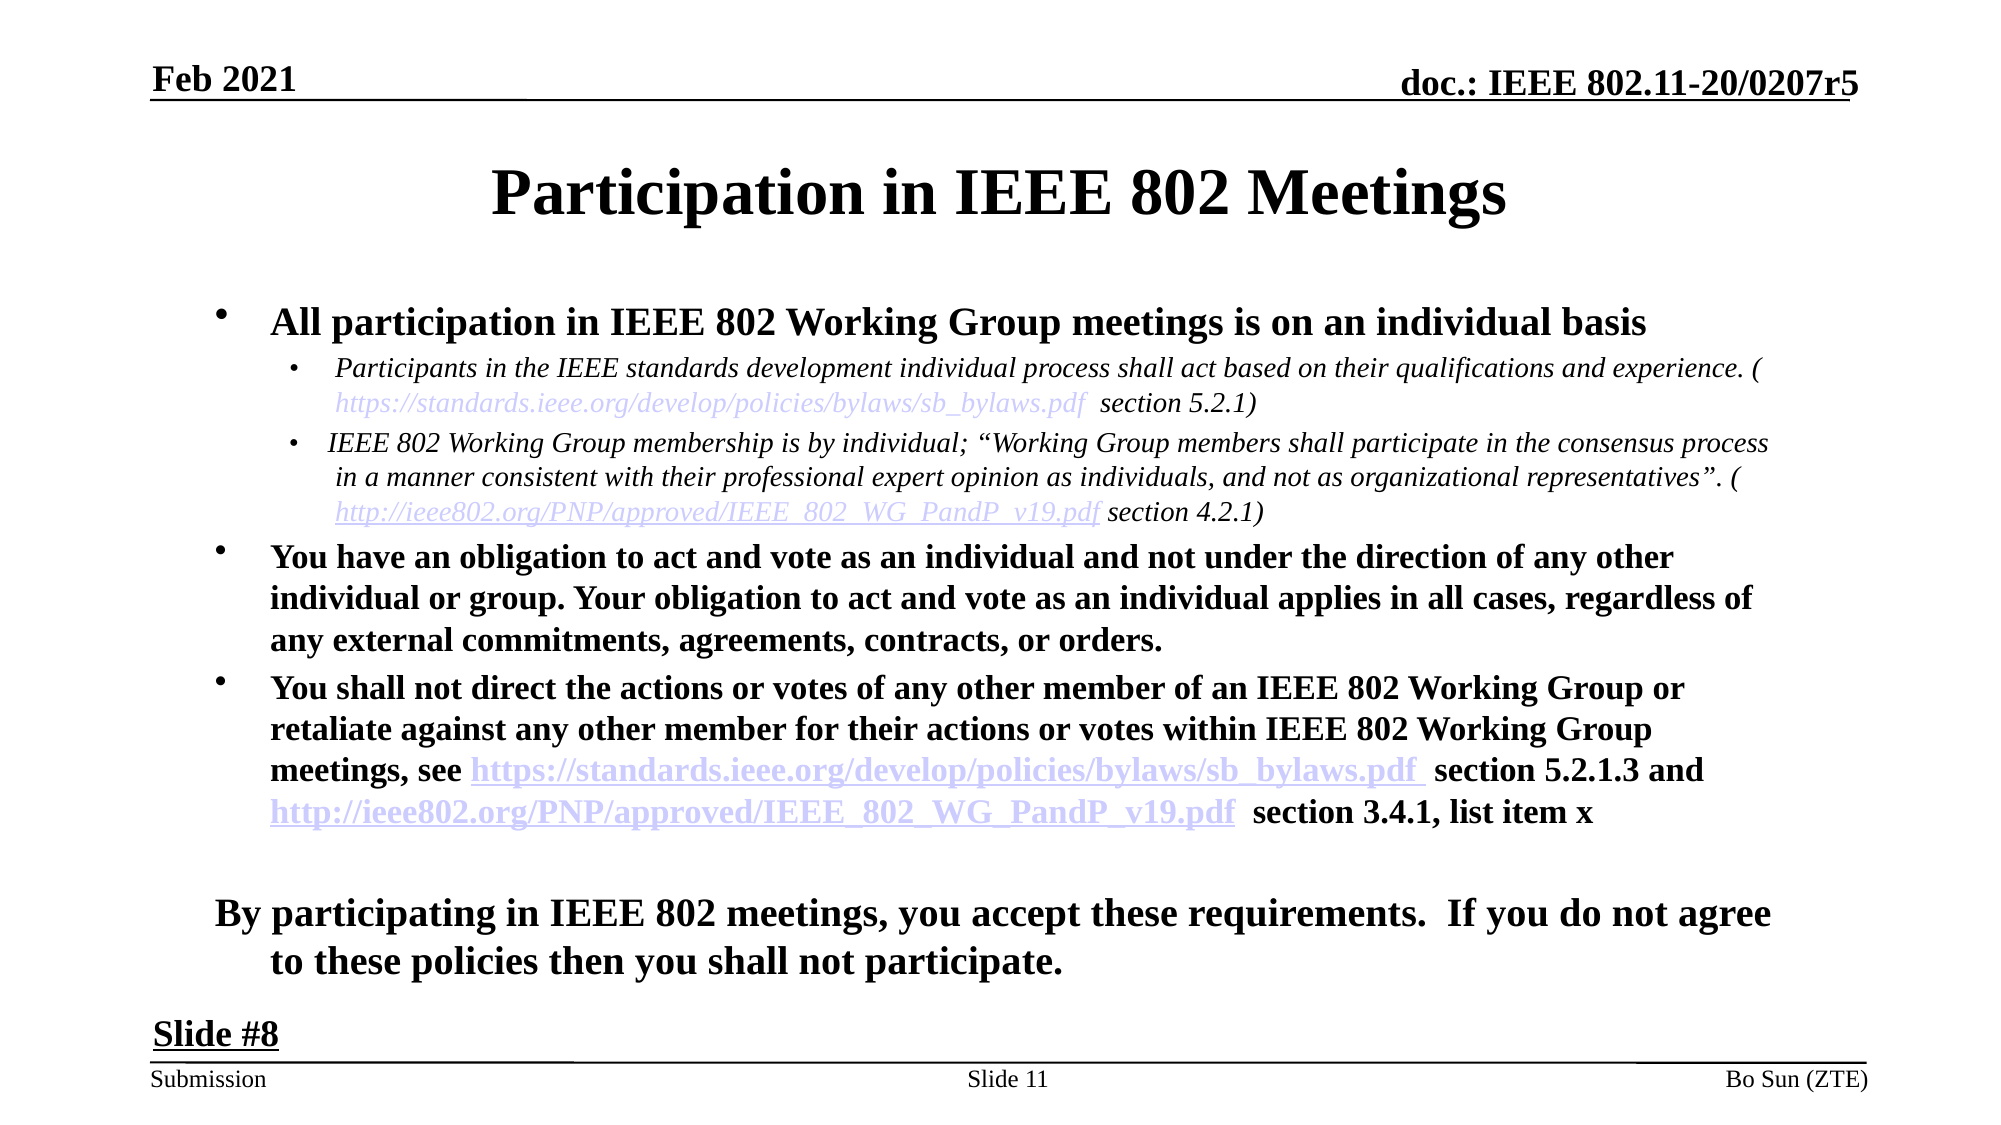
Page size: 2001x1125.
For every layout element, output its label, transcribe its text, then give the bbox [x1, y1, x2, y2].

text_box All participation in IEEE 802 Working Group meetings is on an individual basis • Participants in the IEEE standards development individual process shall act based on their qualifications and experience. (https://standards.ieee.org/develop/policies/bylaws/sb_bylaws.pdf section 5.2.1) • IEEE 802 Working Group membership is by individual; “Working Group members shall participate in the consensus process in a manner consistent with their professional expert opinion as individuals, and not as organizational representatives”. (http://ieee802.org/PNP/approved/IEEE_802_WG_PandP_v19.pdf section 4.2.1) You have an obligation to act and vote as an individual and not under the direction of any other individual or group. Your obligation to act and vote as an individual applies in all cases, regardless of any external commitments, agreements, contracts, or orders. You shall not direct the actions or votes of any other member of an IEEE 802 Working Group or retaliate against any other member for their actions or votes within IEEE 802 Working Group meetings, see https://standards.ieee.org/develop/policies/bylaws/sb_bylaws.pdf section 5.2.1.3 and http://ieee802.org/PNP/approved/IEEE_802_WG_PandP_v19.pdf section 3.4.1, list item x By participating in IEEE 802 meetings, you accept these requirements. If you do not agree to these policies then you shall not participate. [200, 287, 1813, 1002]
slide_number Slide 11 [949, 1061, 1067, 1123]
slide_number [152, 54, 563, 100]
text_box Participation in IEEE 802 Meetings [362, 100, 1638, 276]
text_box Slide #8 [138, 1001, 295, 1062]
footer Bo Sun (ZTE) [1171, 1061, 1869, 1093]
